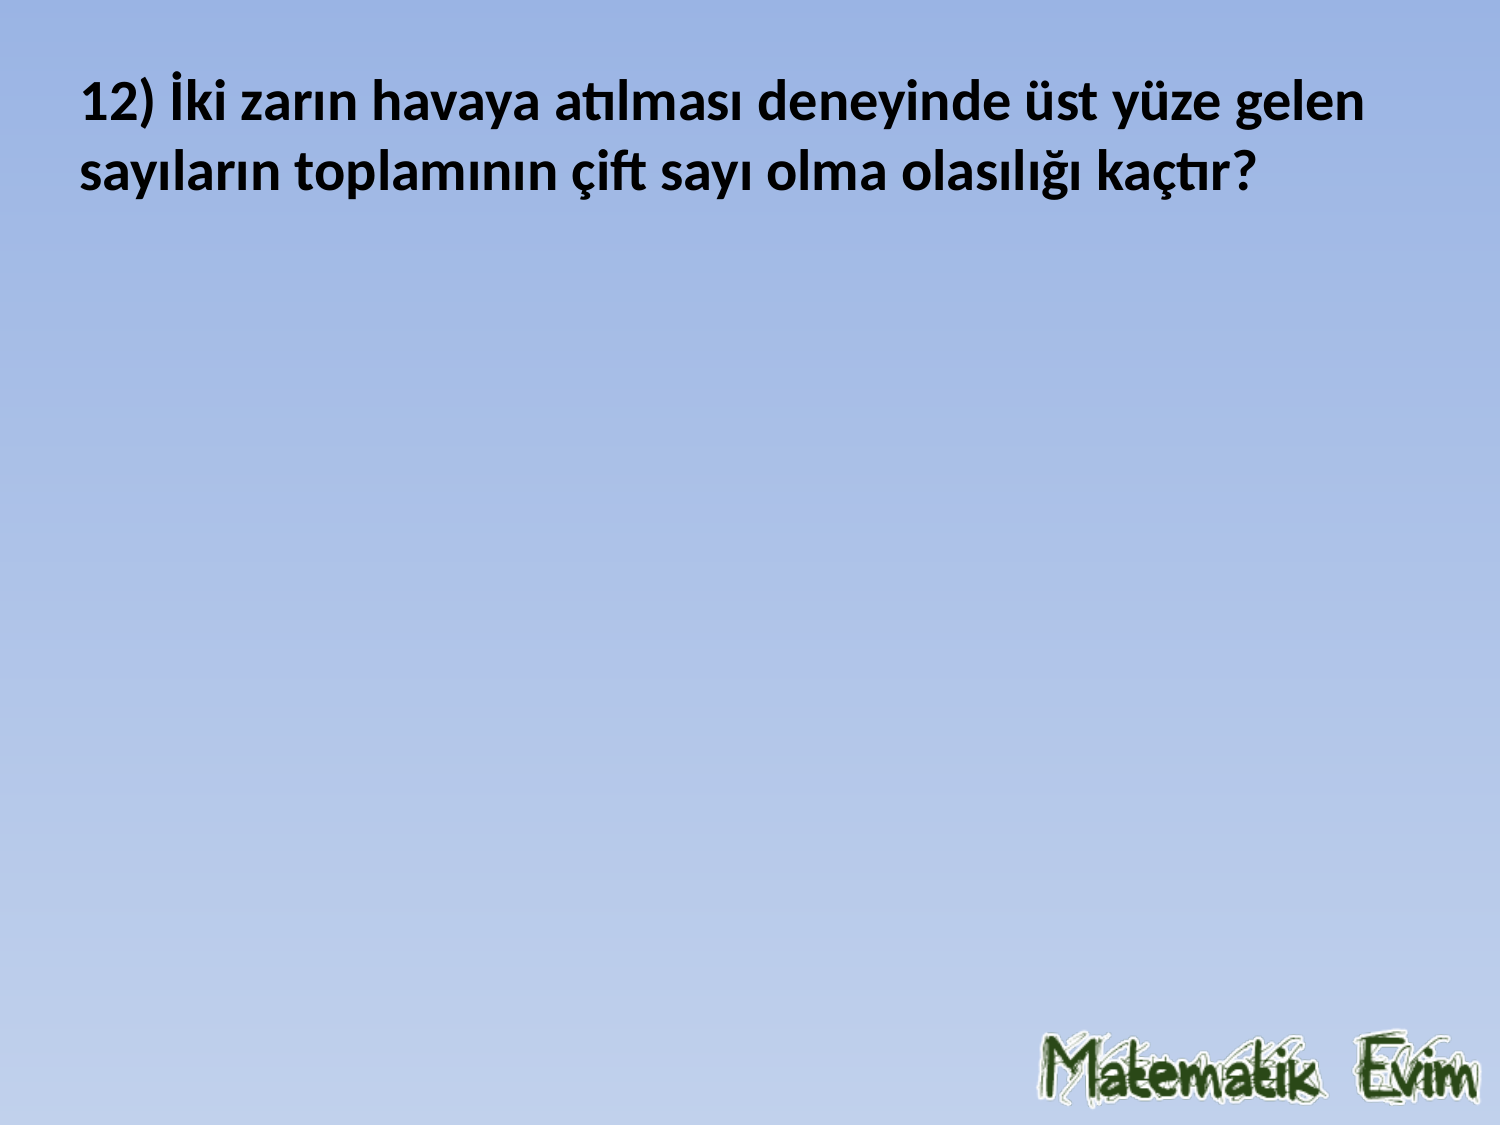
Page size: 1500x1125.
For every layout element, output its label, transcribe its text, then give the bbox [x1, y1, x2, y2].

picture [1021, 1011, 1496, 1125]
text_box 12) İki zarın havaya atılması deneyinde üst yüze gelen sayıların toplamının çift sayı olma olasılığı kaçtır? [64, 54, 1436, 210]
